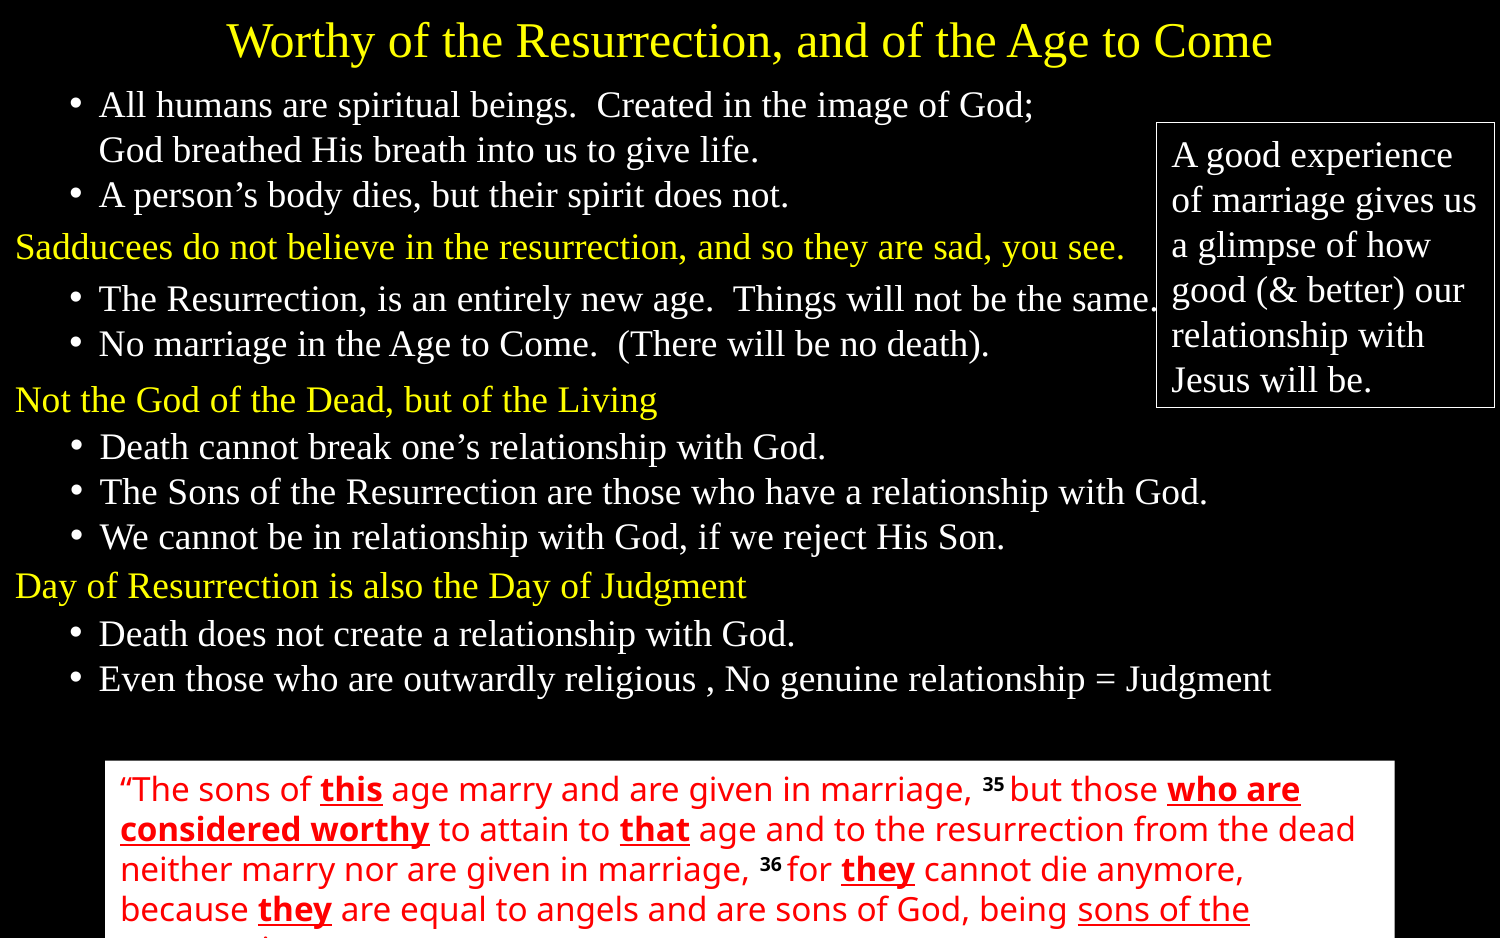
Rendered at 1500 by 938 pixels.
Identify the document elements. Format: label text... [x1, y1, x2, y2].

text_box A good experience of marriage gives us a glimpse of how good (& better) our relationship with Jesus will be. [1156, 122, 1495, 408]
text_box Day of Resurrection is also the Day of Judgment [0, 553, 1157, 614]
text_box All humans are spiritual beings. Created in the image of God; God breathed His breath into us to give life. A person’s body dies, but their spirit does not. [54, 72, 1500, 223]
text_box The Resurrection, is an entirely new age. Things will not be the same. No marriage in the Age to Come. (There will be no death). [54, 266, 1156, 367]
text_box Worthy of the Resurrection, and of the Age to Come [0, 0, 1500, 75]
text_box “The sons of this age marry and are given in marriage, 35 but those who are considered worthy to attain to that age and to the resurrection from the dead neither marry nor are given in marriage, 36 for they cannot die anymore, because they are equal to angels and are sons of God, being sons of the resurrection. [105, 760, 1395, 938]
text_box Sadducees do not believe in the resurrection, and so they are sad, you see. [0, 214, 1156, 275]
text_box Not the God of the Dead, but of the Living [0, 367, 1157, 428]
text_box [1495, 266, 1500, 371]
text_box Death cannot break one’s relationship with God. The Sons of the Resurrection are those who have a relationship with God. We cannot be in relationship with God, if we reject His Son. [55, 414, 1500, 565]
text_box Death does not create a relationship with God. Even those who are outwardly religious , No genuine relationship = Judgment [54, 601, 1500, 707]
